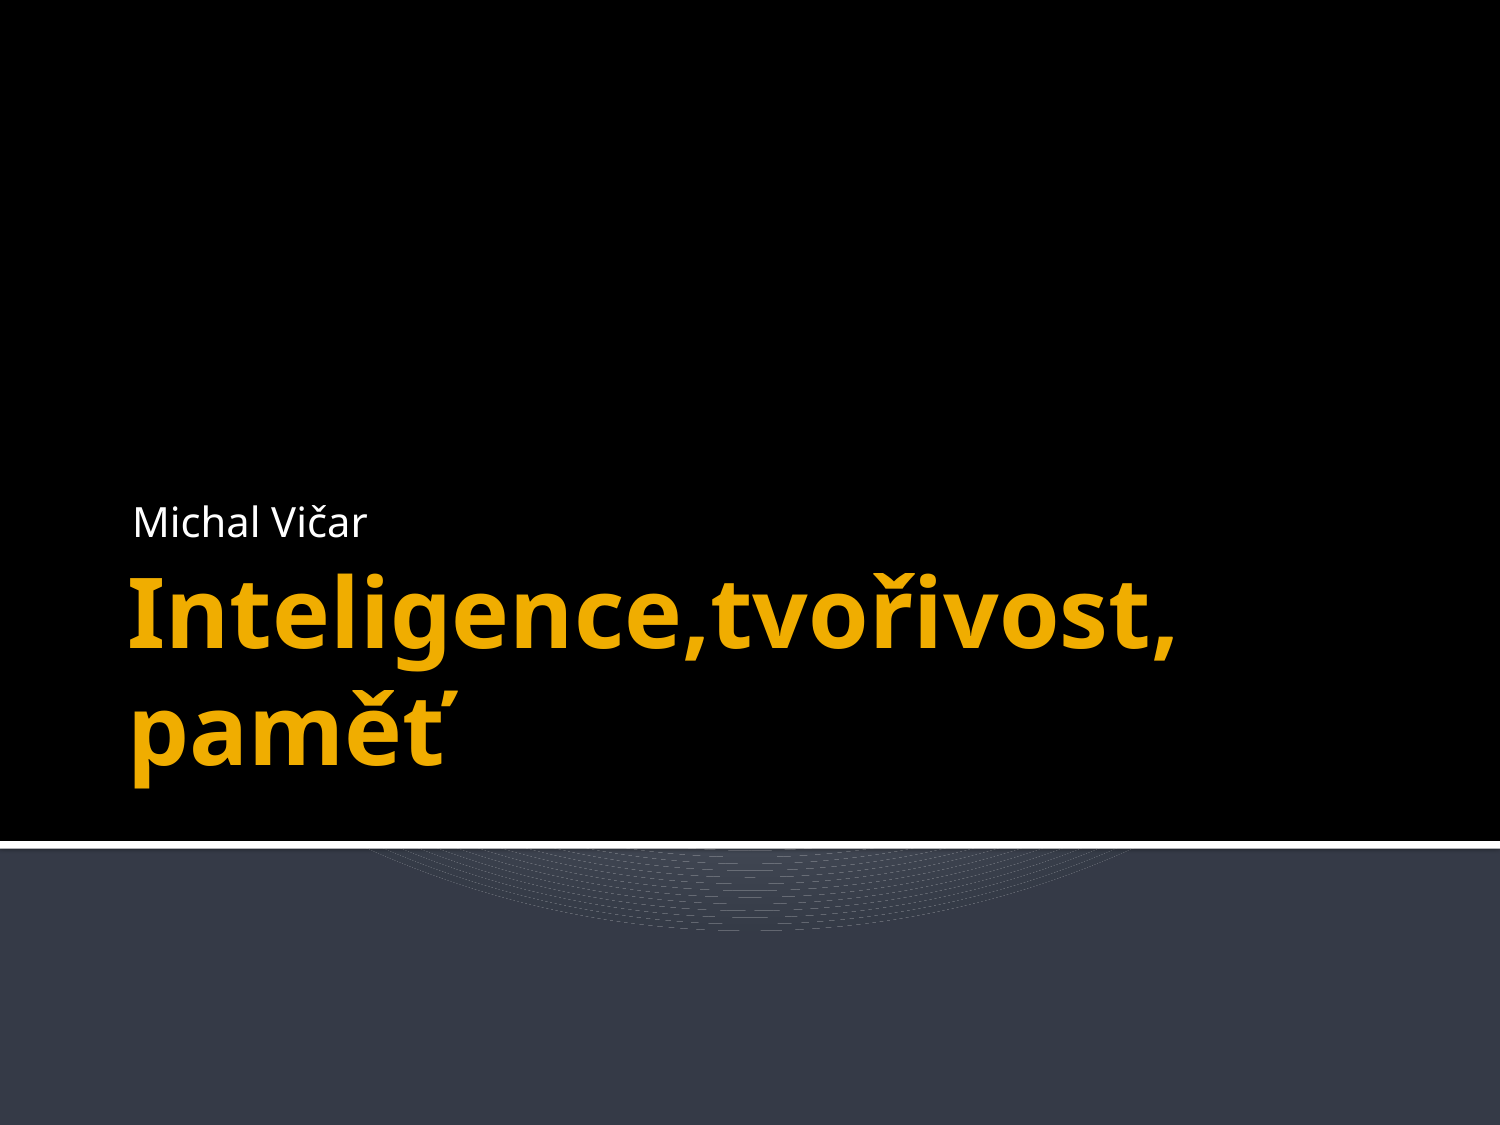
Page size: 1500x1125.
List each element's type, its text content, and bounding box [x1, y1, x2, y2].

title Inteligence,tvořivost, paměť [112, 550, 1438, 825]
subtitle Michal Vičar [112, 299, 1438, 546]
